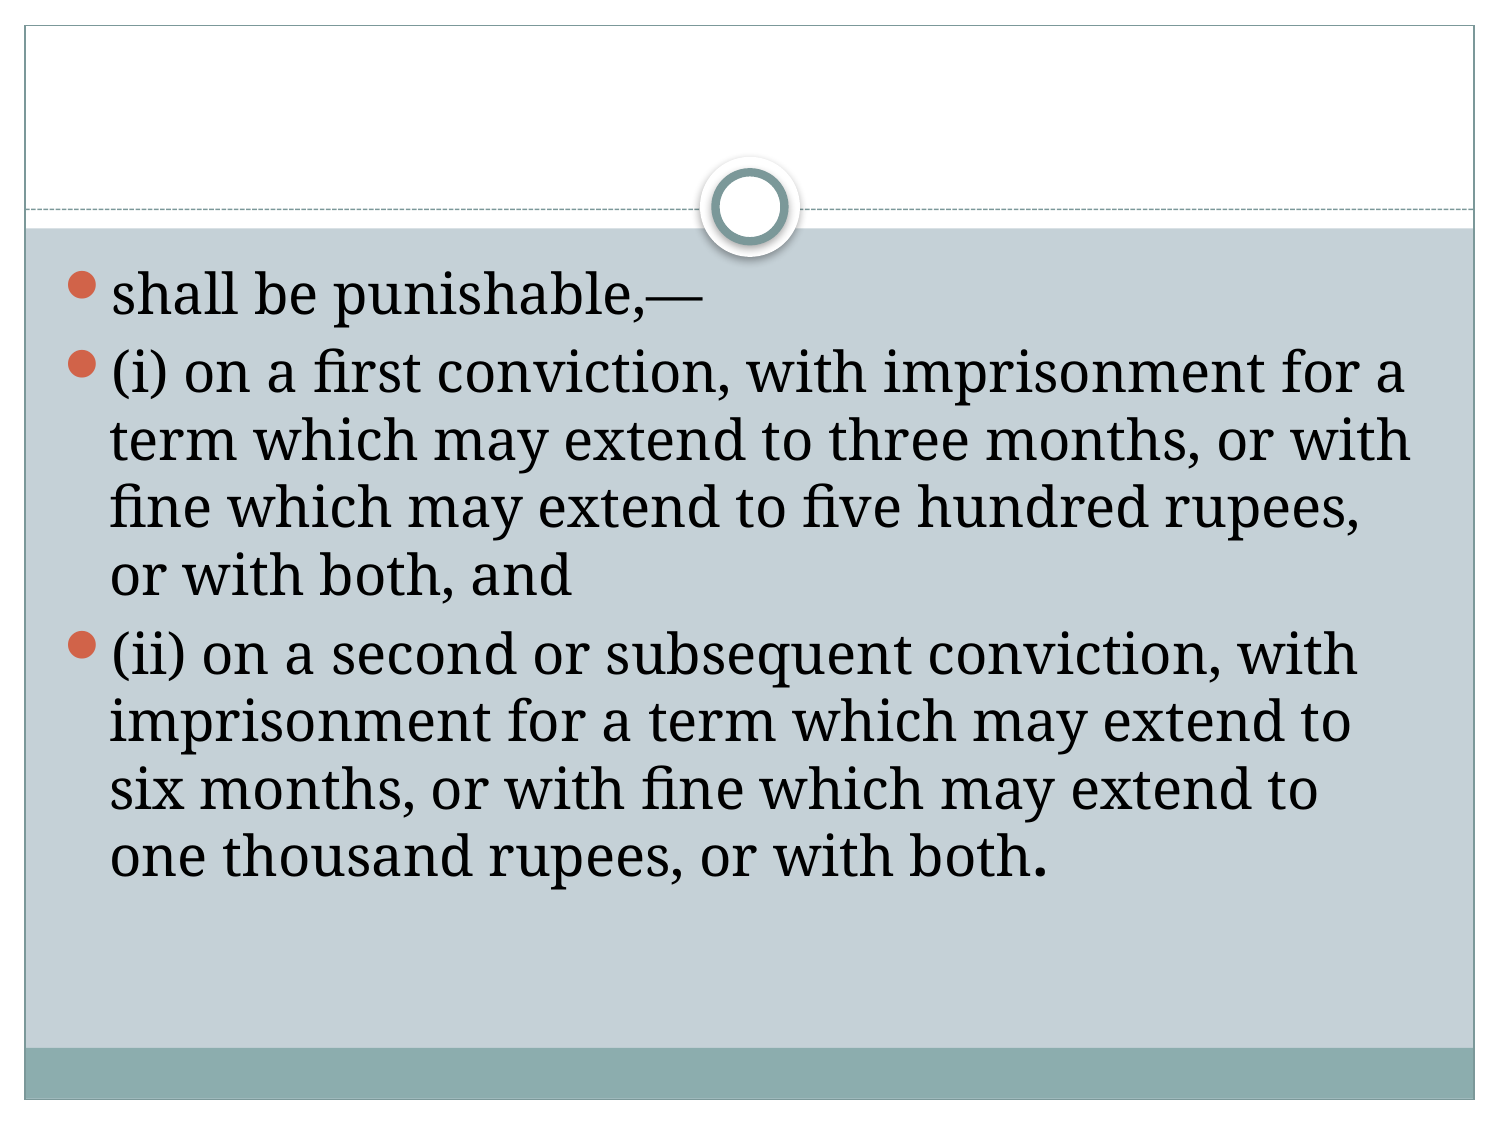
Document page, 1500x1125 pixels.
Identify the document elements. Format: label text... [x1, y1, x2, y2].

list shall be punishable,— (i) on a first conviction, with imprisonment for a term which may extend to three months, or with fine which may extend to five hundred rupees, or with both, and (ii) on a second or subsequent conviction, with imprisonment for a term which may extend to six months, or with fine which may extend to one thousand rupees, or with both. [49, 250, 1445, 1001]
